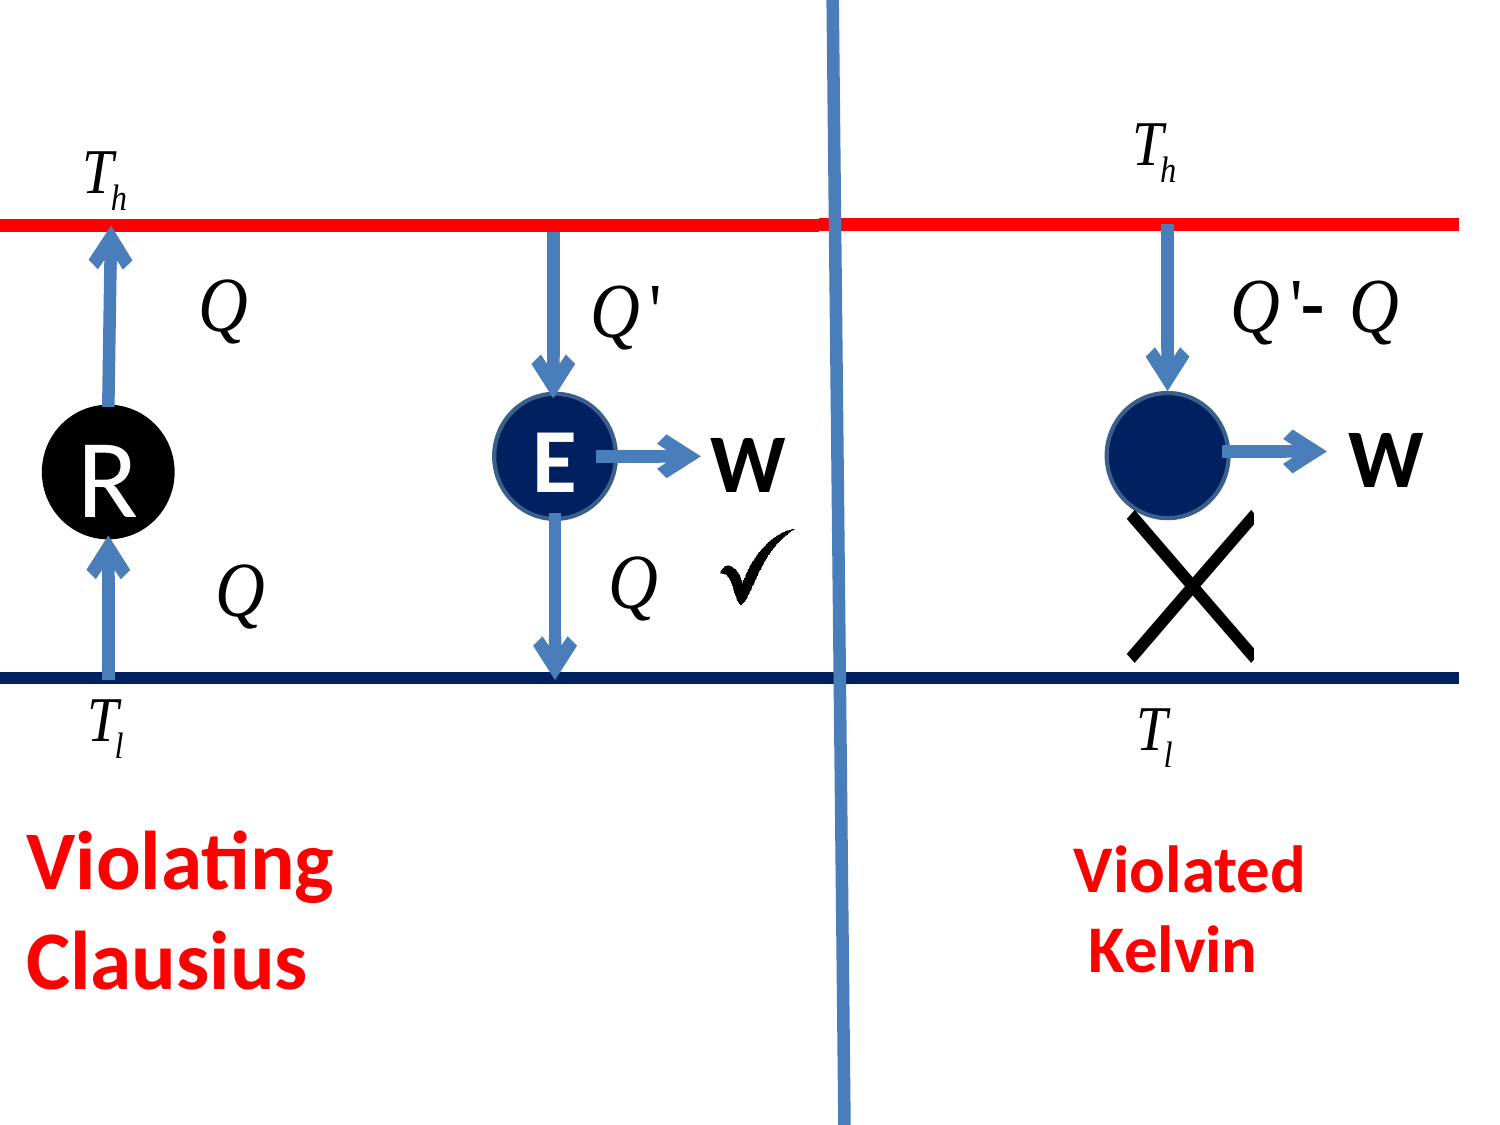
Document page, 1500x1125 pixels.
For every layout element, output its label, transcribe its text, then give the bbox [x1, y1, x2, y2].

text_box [1081, 486, 1254, 708]
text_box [107, 225, 112, 408]
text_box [206, 544, 276, 650]
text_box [0, 129, 820, 774]
text_box W [1333, 397, 1439, 512]
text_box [1131, 715, 1184, 783]
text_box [1126, 101, 1189, 198]
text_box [832, 0, 845, 1125]
text_box Violating Clausius [11, 798, 369, 1014]
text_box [1222, 260, 1413, 366]
text_box [1104, 391, 1231, 484]
text_box Violated Kelvin [1059, 818, 1384, 994]
